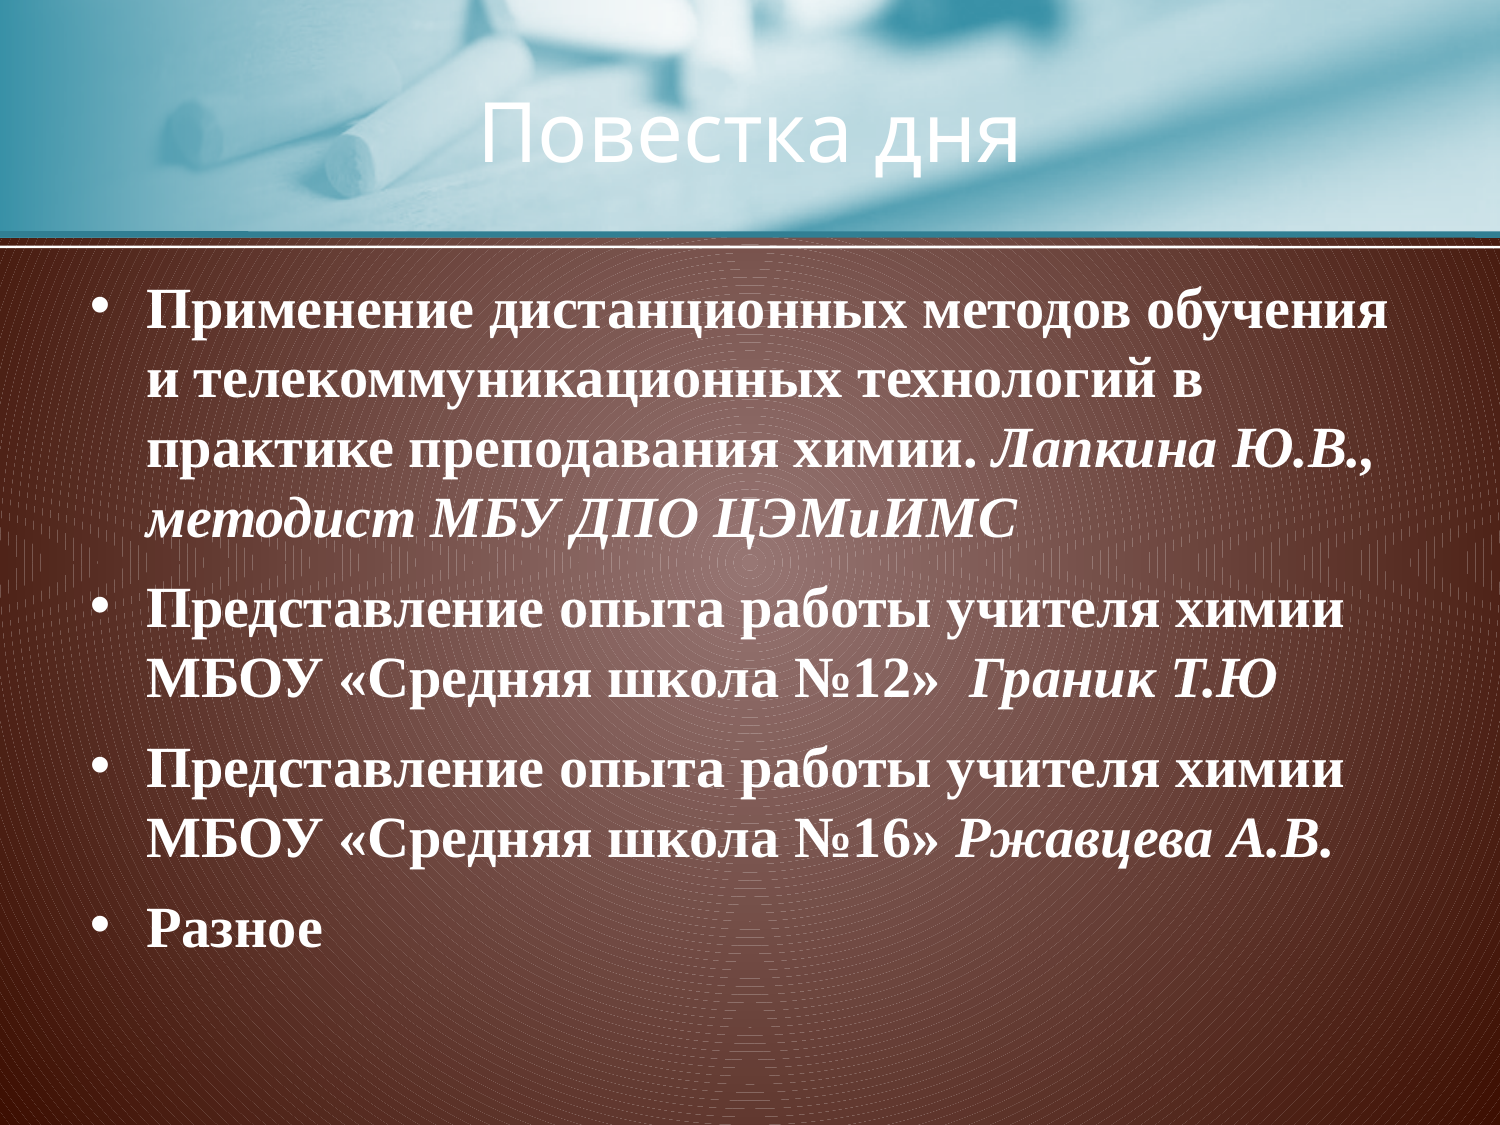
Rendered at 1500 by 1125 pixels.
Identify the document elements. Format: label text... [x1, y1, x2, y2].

title Повестка дня [75, 24, 1425, 233]
list Применение дистанционных методов обучения и телекоммуникационных технологий в практике преподавания химии. Лапкина Ю.В., методист МБУ ДПО ЦЭМиИМС Представление опыта работы учителя химии МБОУ «Средняя школа №12» Граник Т.Ю Представление опыта работы учителя химии МБОУ «Средняя школа №16» Ржавцева А.В. Разное [75, 262, 1425, 1083]
